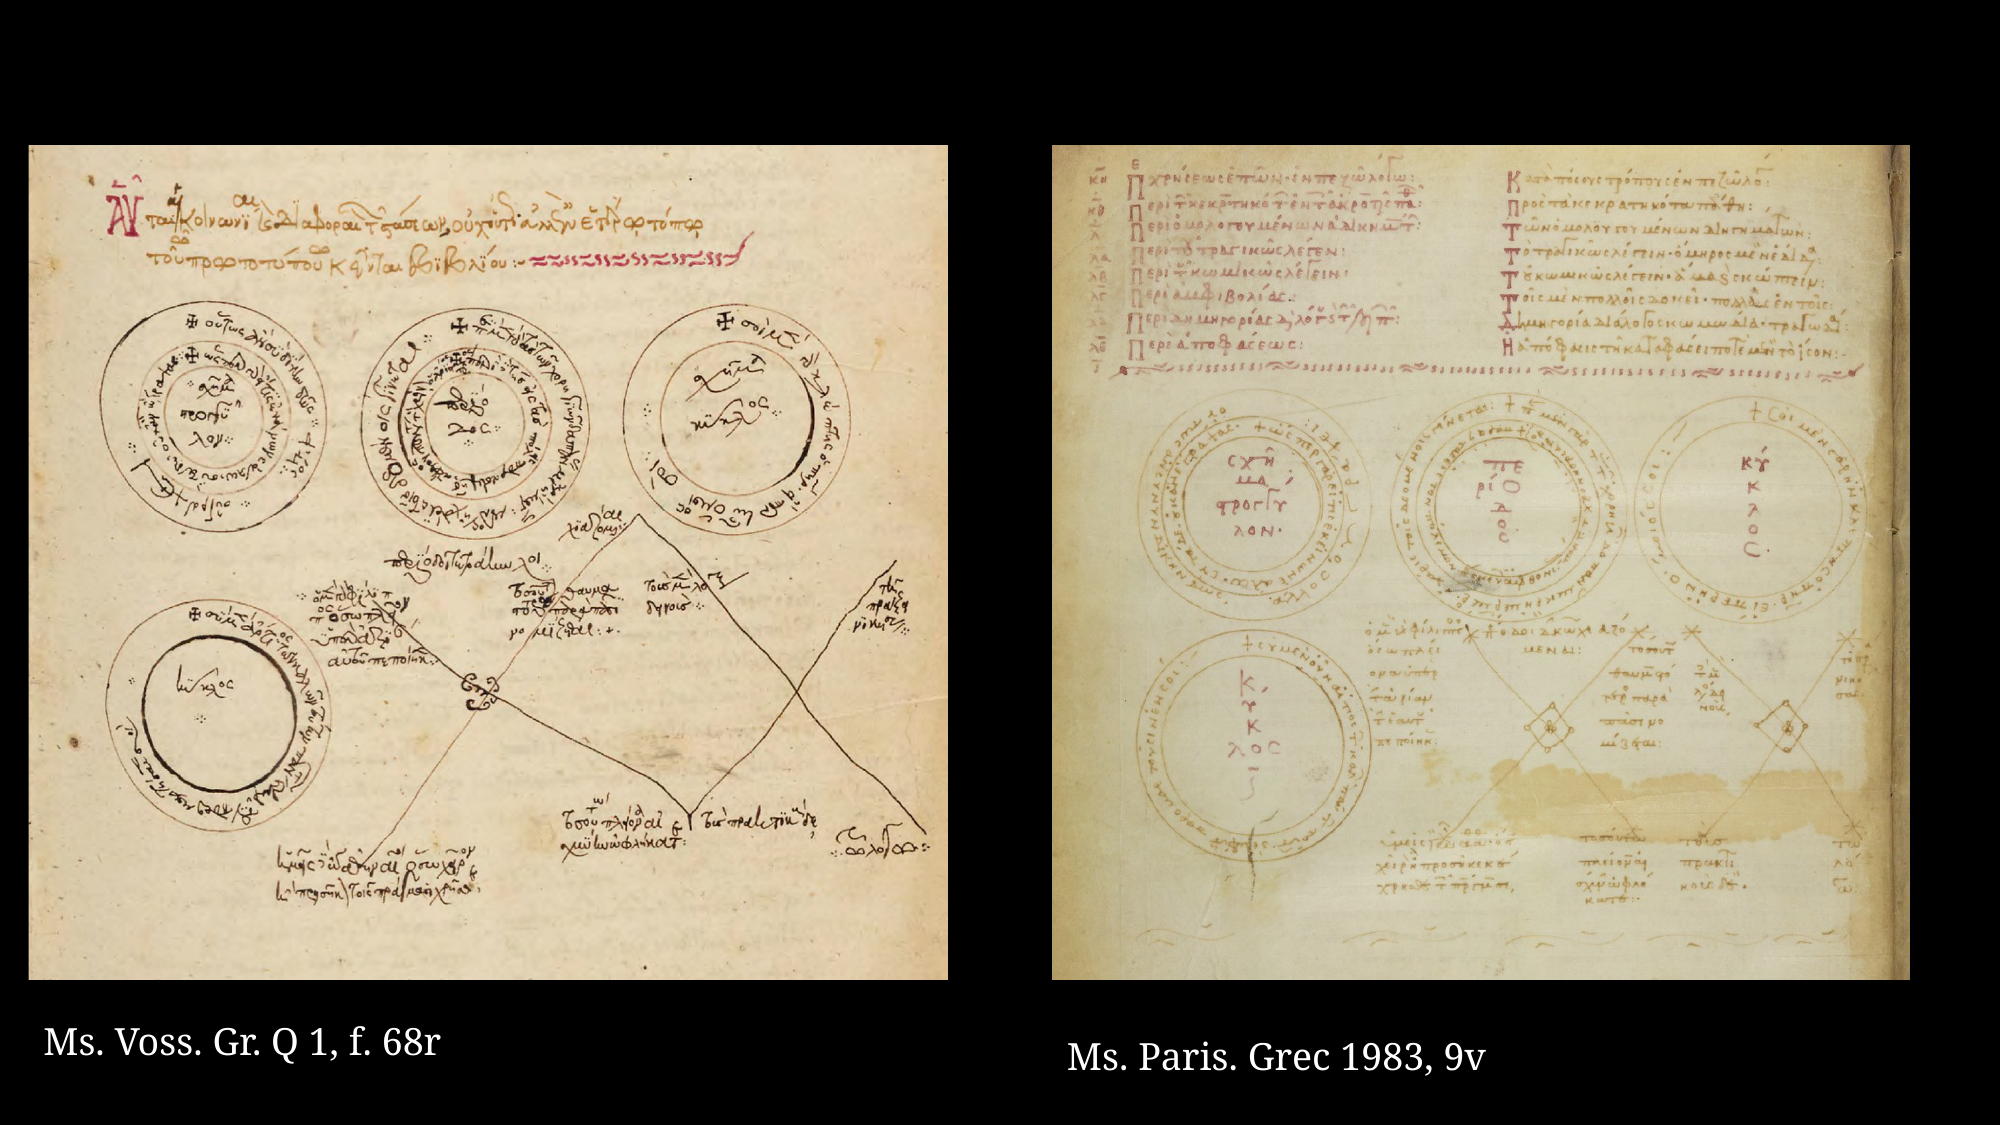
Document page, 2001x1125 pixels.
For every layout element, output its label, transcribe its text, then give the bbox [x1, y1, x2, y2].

text_box Ms. Paris. Grec 1983, 9v [1052, 1025, 1906, 1086]
picture [28, 144, 948, 980]
text_box Ms. Voss. Gr. Q 1, f. 68r [28, 1010, 883, 1070]
picture [1051, 144, 1910, 980]
